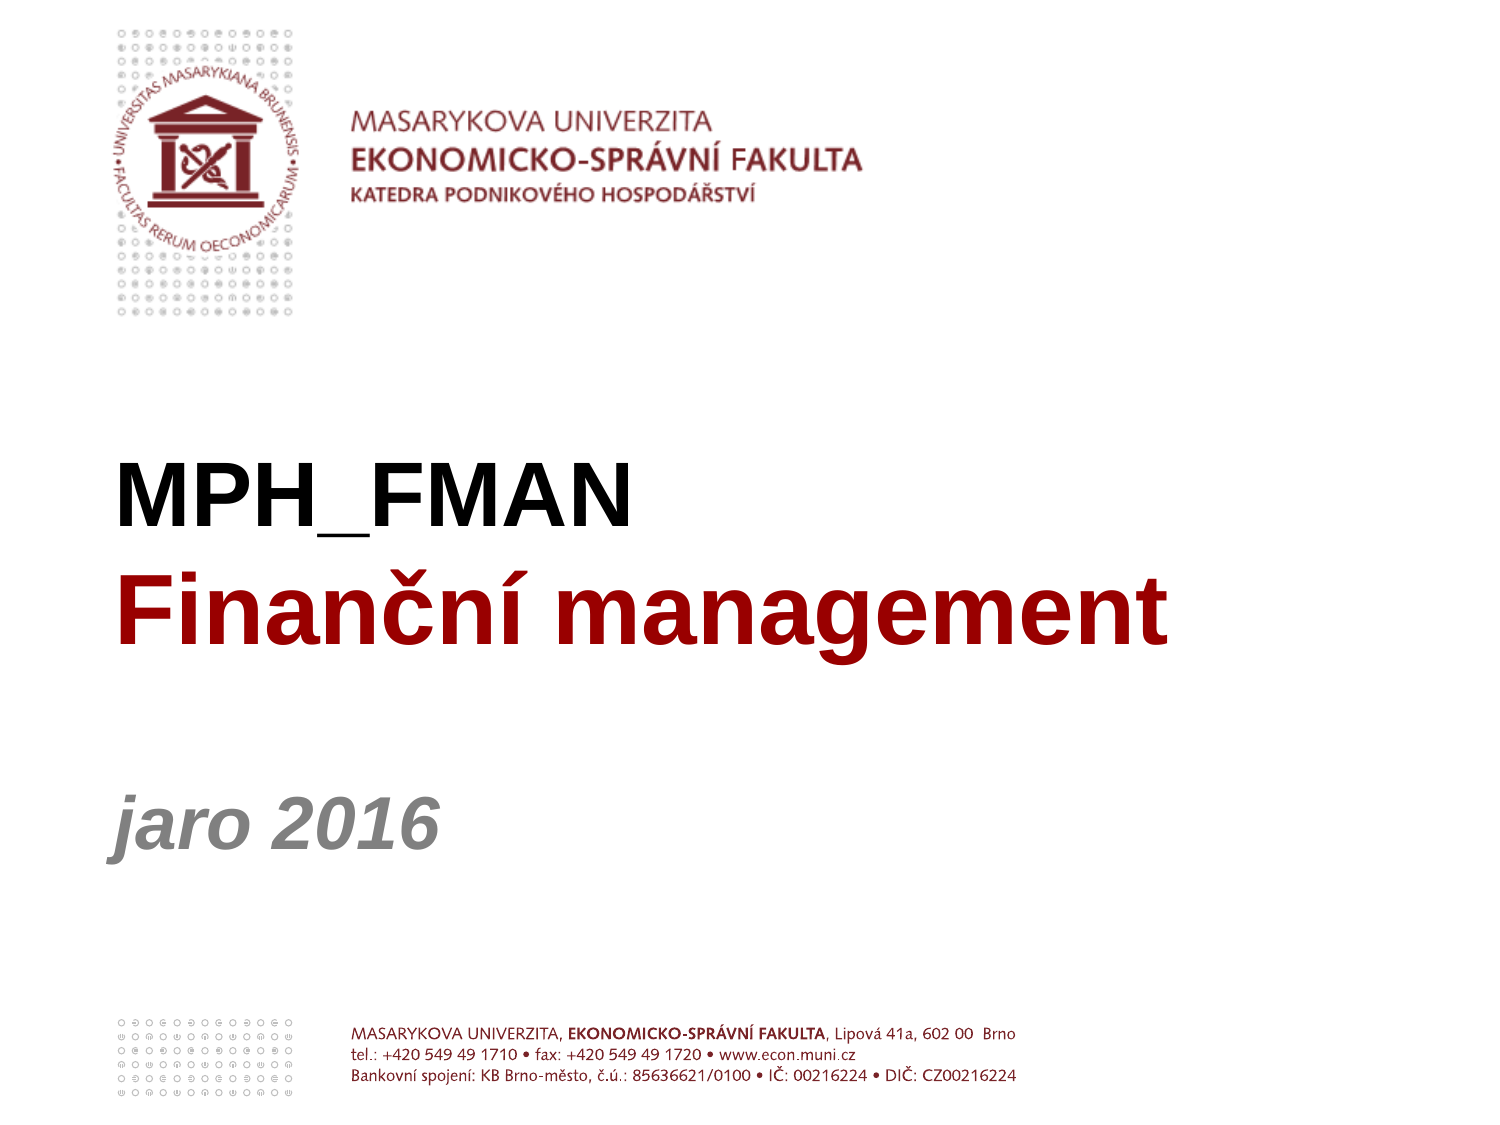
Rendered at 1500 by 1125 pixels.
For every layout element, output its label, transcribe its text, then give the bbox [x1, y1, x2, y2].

picture [0, 0, 1236, 348]
picture [0, 988, 1240, 1125]
title MPH_FMAN Finanční management jaro 2016 [99, 349, 1388, 950]
